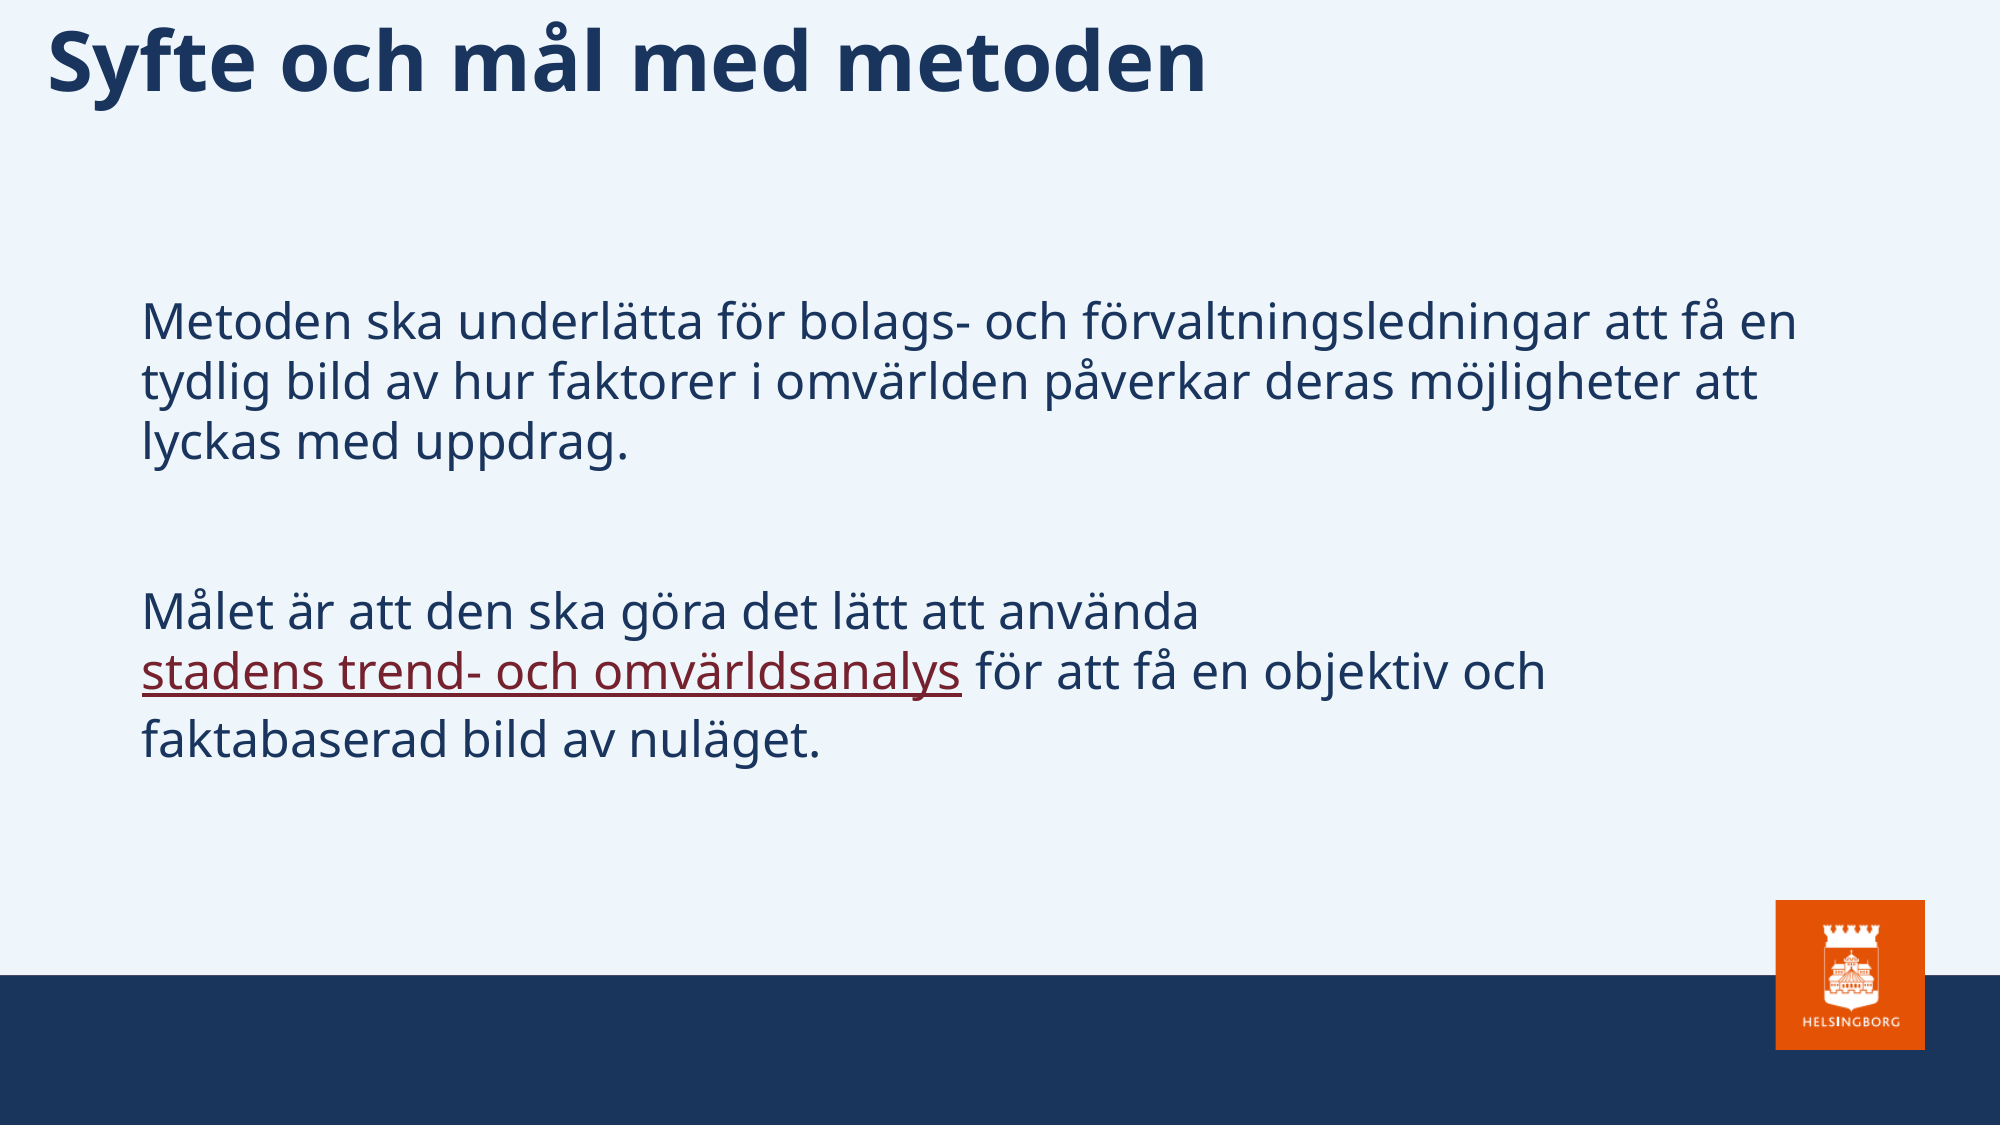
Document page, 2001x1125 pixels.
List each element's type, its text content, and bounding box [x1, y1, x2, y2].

list Metoden ska underlätta för bolags- och förvaltningsledningar att få en tydlig bild av hur faktorer i omvärlden påverkar deras möjligheter att lyckas med uppdrag. Målet är att den ska göra det lätt att använda stadens trend- och omvärldsanalys för att få en objektiv och faktabaserad bild av nuläget. [141, 236, 1859, 876]
text_box Syfte och mål med metoden [47, 19, 1619, 200]
